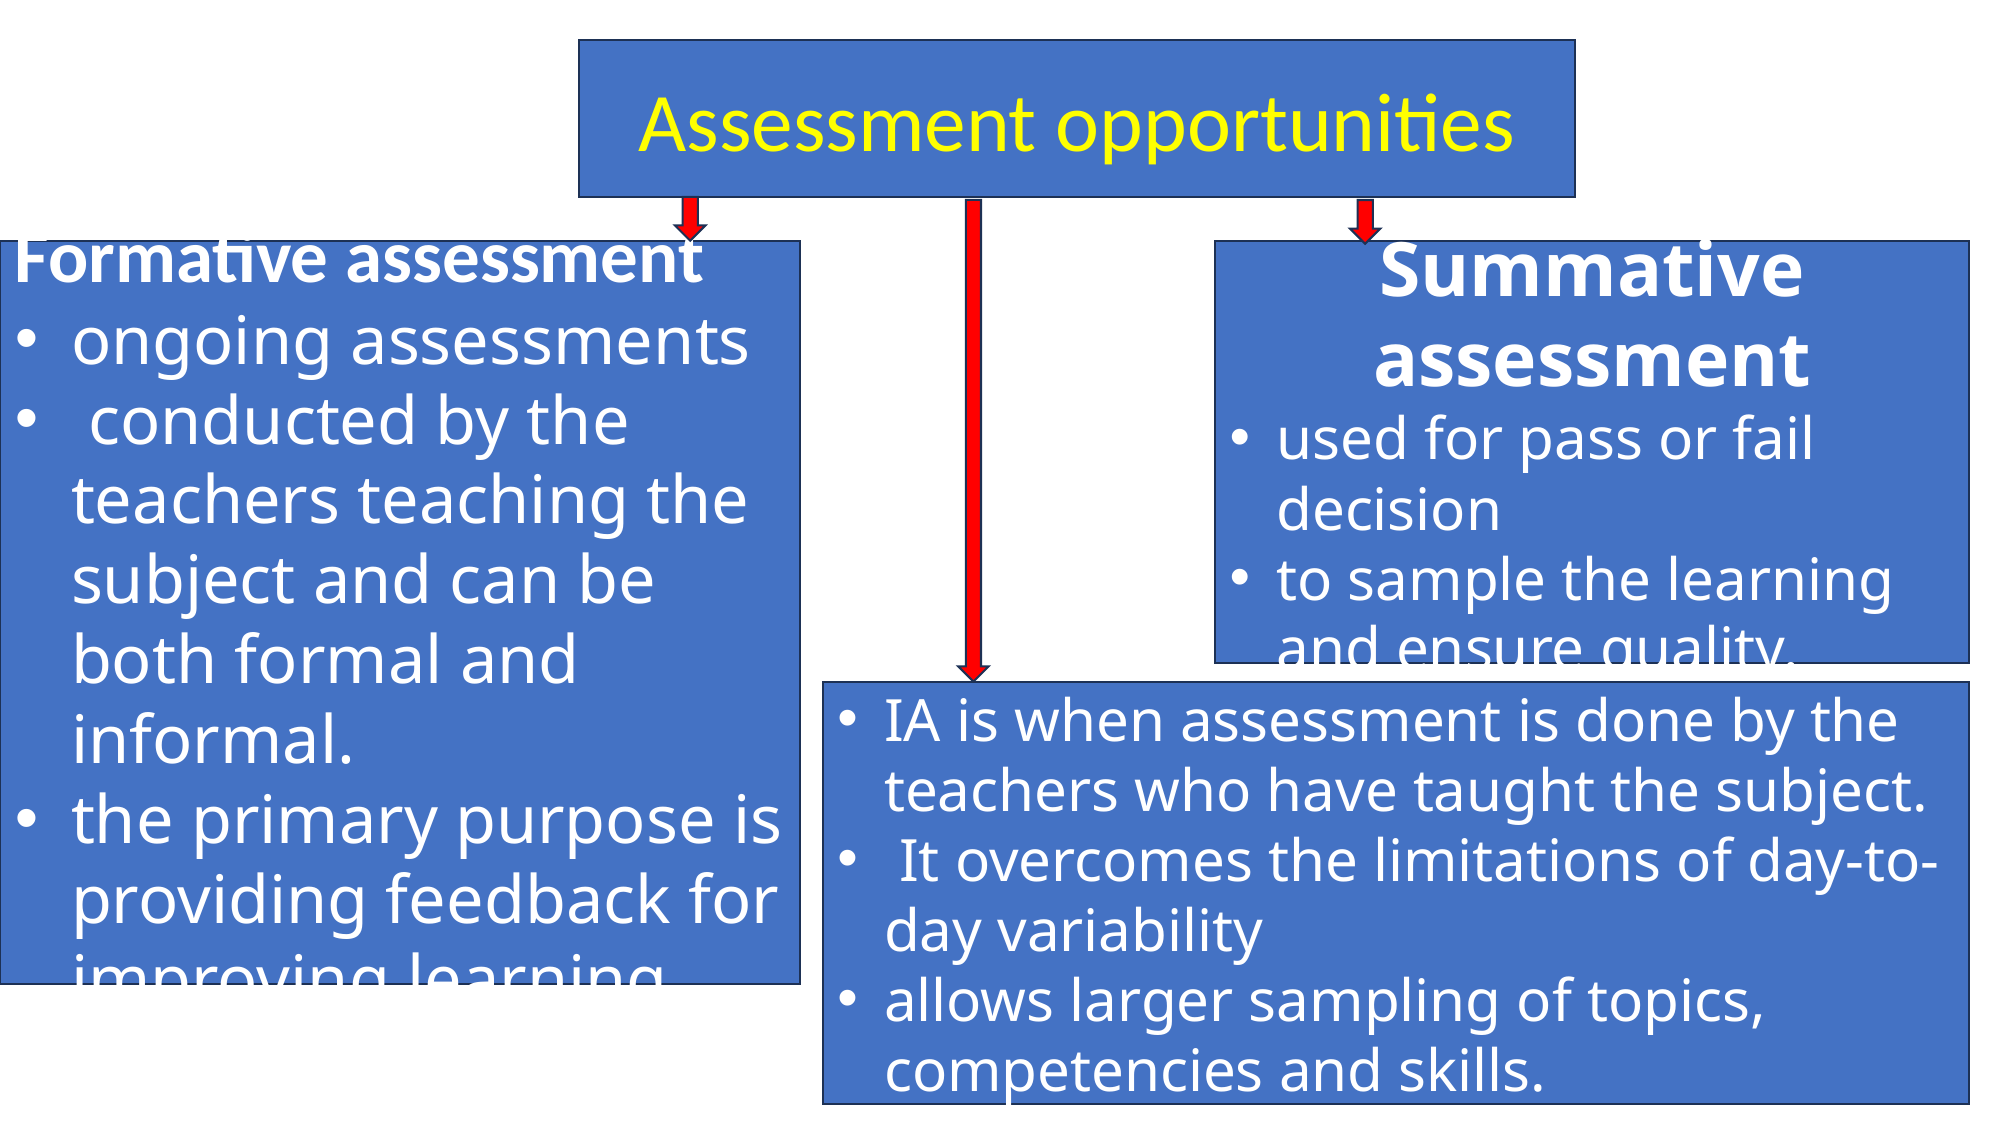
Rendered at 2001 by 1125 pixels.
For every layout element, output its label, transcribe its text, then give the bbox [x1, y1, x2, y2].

text_box [1347, 198, 1383, 246]
text_box Summative assessment used for pass or fail decision to sample the learning and ensure quality. [1214, 240, 1970, 664]
text_box IA is when assessment is done by the teachers who have taught the subject. It overcomes the limitations of day-to-day variability allows larger sampling of topics, competencies and skills. [822, 681, 1970, 1105]
text_box Formative assessment ongoing assessments conducted by the teachers teaching the subject and can be both formal and informal. the primary purpose is providing feedback for improving learning [0, 240, 801, 985]
text_box [955, 198, 992, 684]
text_box [672, 195, 708, 243]
text_box Assessment opportunities [578, 39, 1576, 198]
